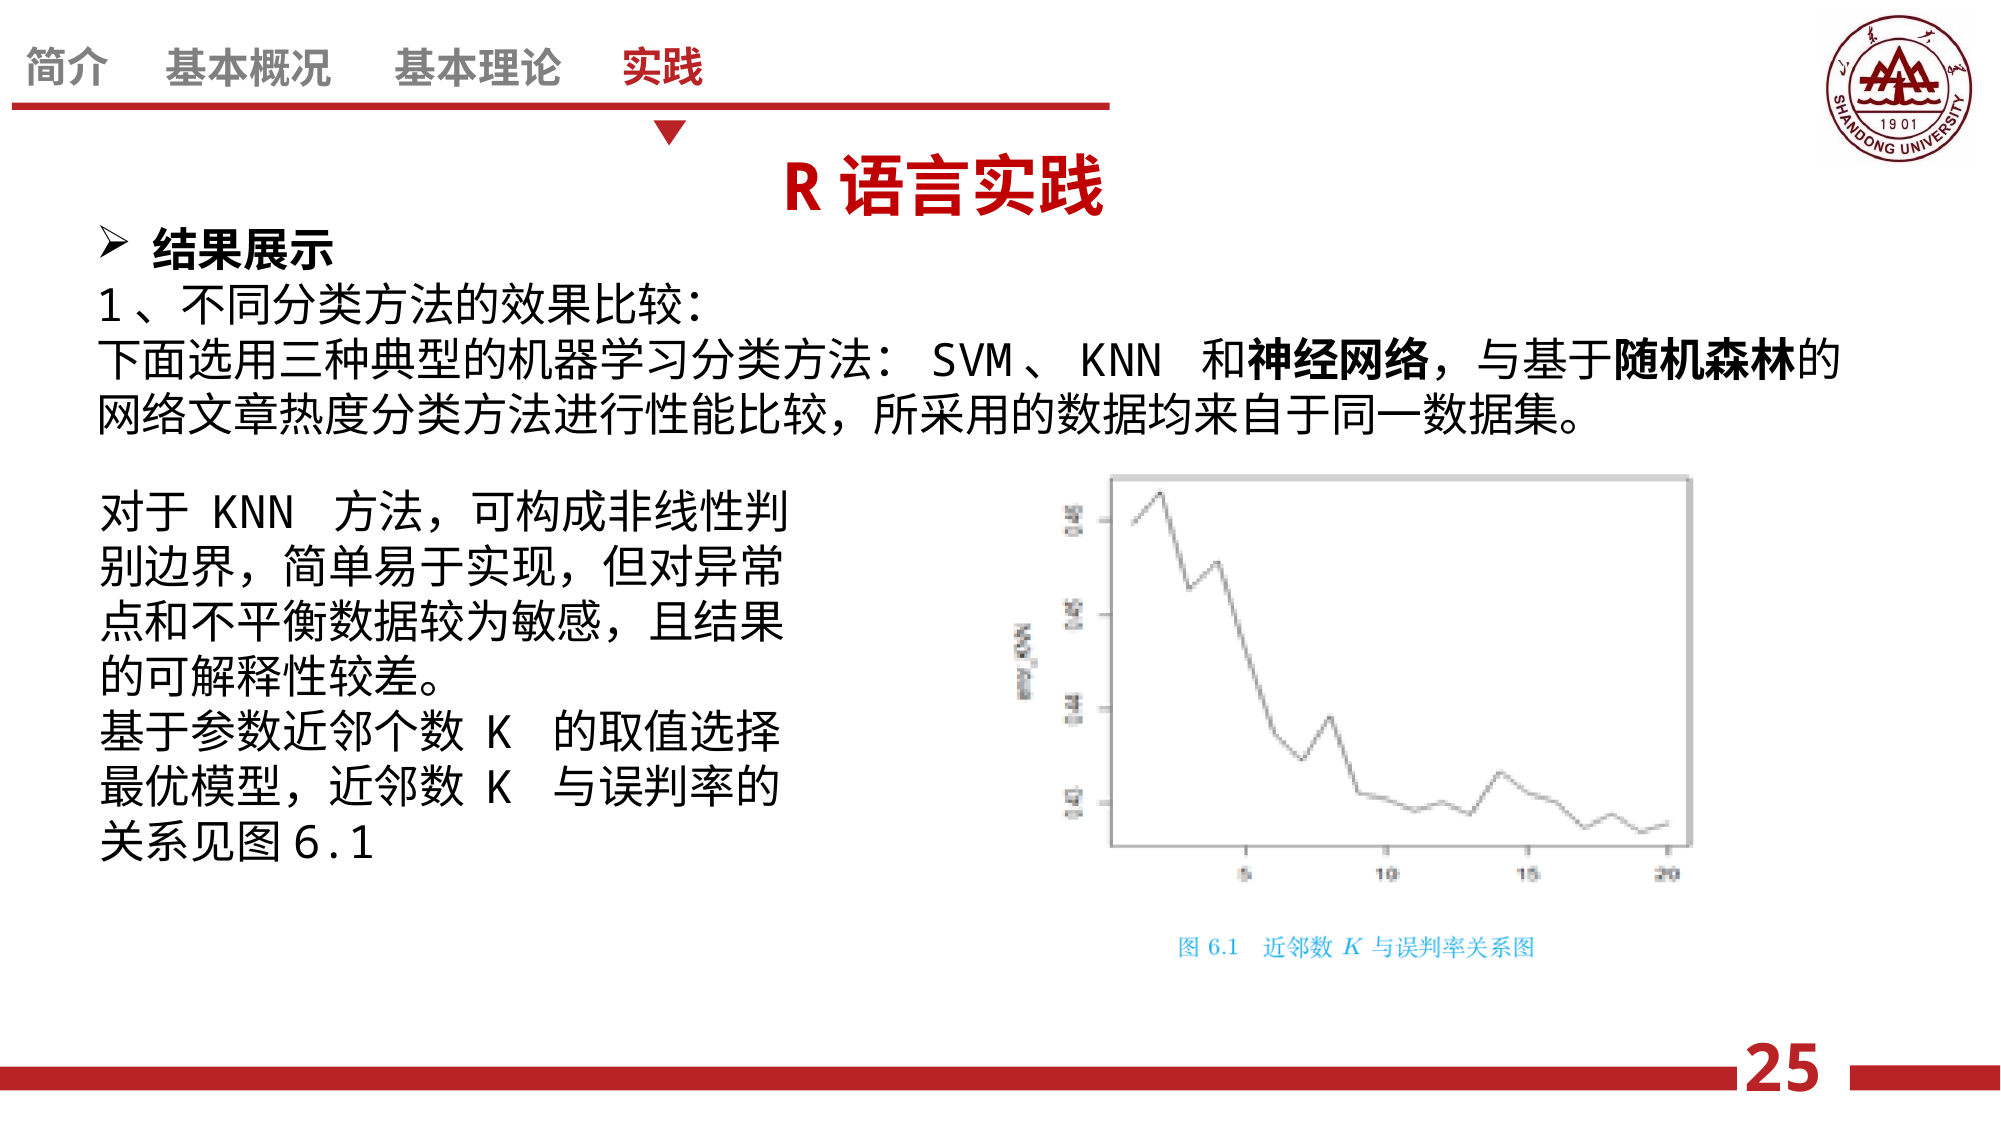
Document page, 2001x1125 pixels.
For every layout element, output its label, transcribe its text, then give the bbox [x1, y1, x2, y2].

picture [994, 444, 1734, 974]
text_box 结果展示 1、不同分类方法的效果比较： 下面选用三种典型的机器学习分类方法：SVM、KNN 和神经网络，与基于随机森林的网络文章热度分类方法进行性能比较，所采用的数据均来自于同一数据集。 [81, 213, 1864, 991]
text_box 对于 KNN 方法，可构成非线性判别边界，简单易于实现，但对异常点和不平衡数据较为敏感，且结果的可解释性较差。 基于参数近邻个数 K 的取值选择最优模型，近邻数 K 与误判率的关系见图6.1 [84, 475, 808, 876]
text_box R语言实践 [81, 136, 1807, 232]
picture [1820, 9, 1977, 167]
